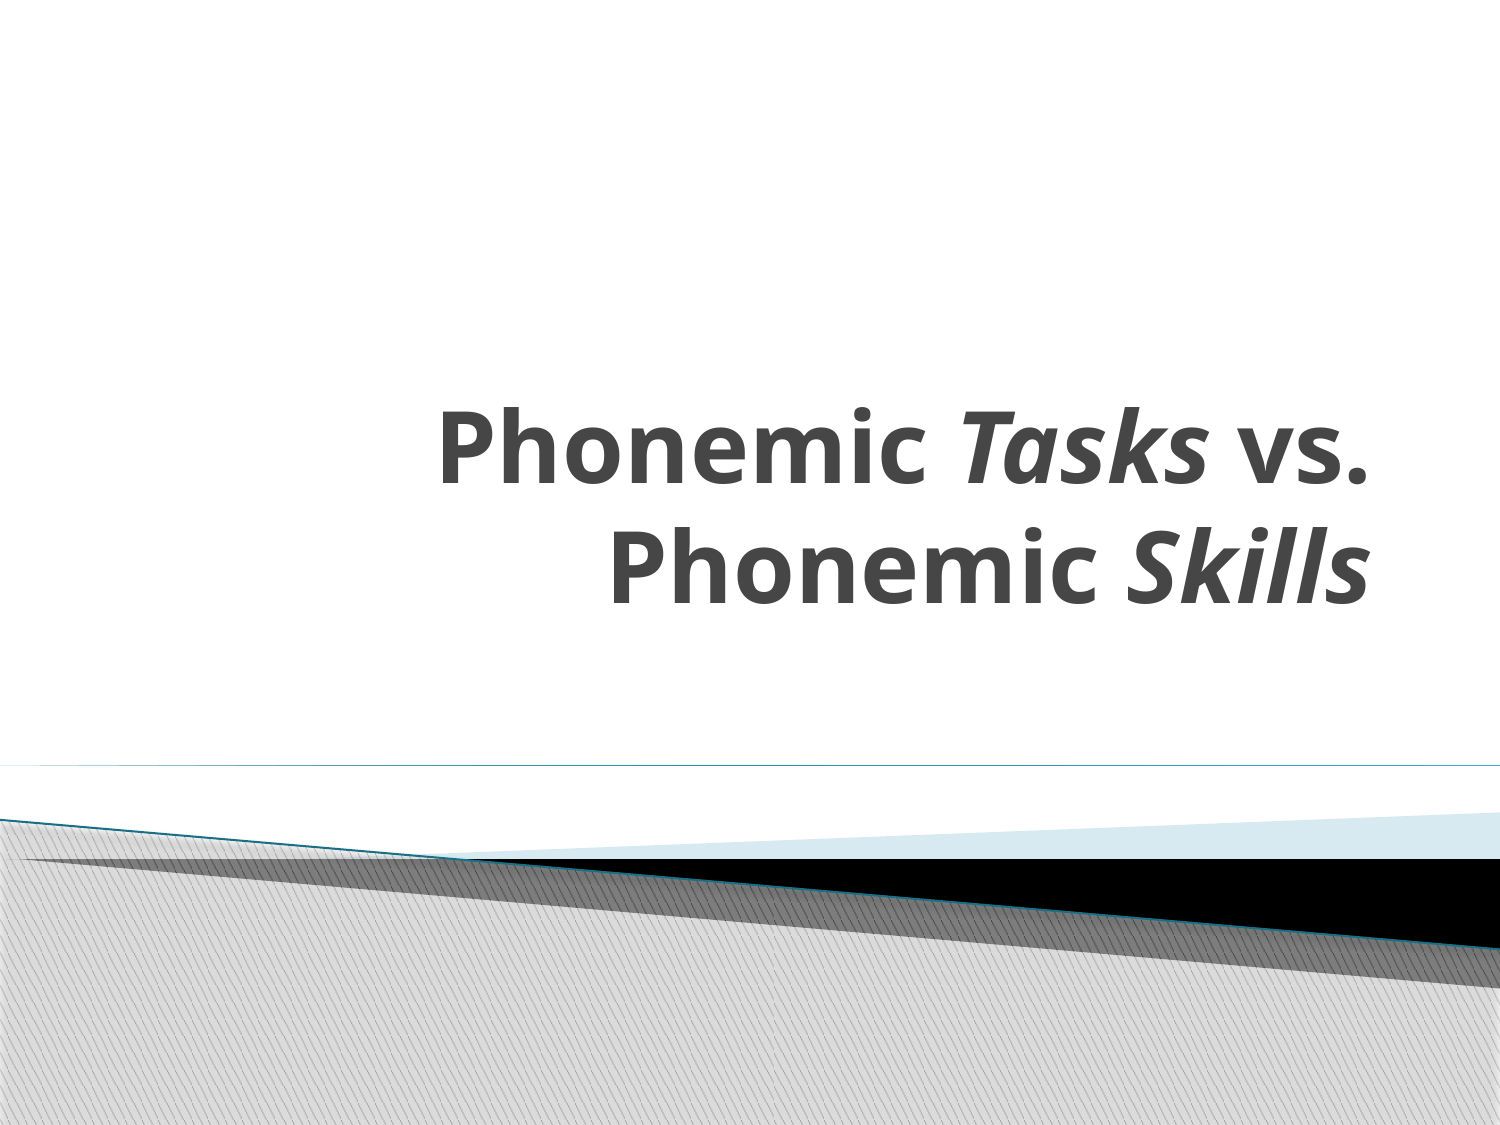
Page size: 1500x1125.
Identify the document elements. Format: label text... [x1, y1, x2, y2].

title Phonemic Tasks vs. Phonemic Skills [206, 212, 1388, 632]
picture [5, 859, 1500, 989]
